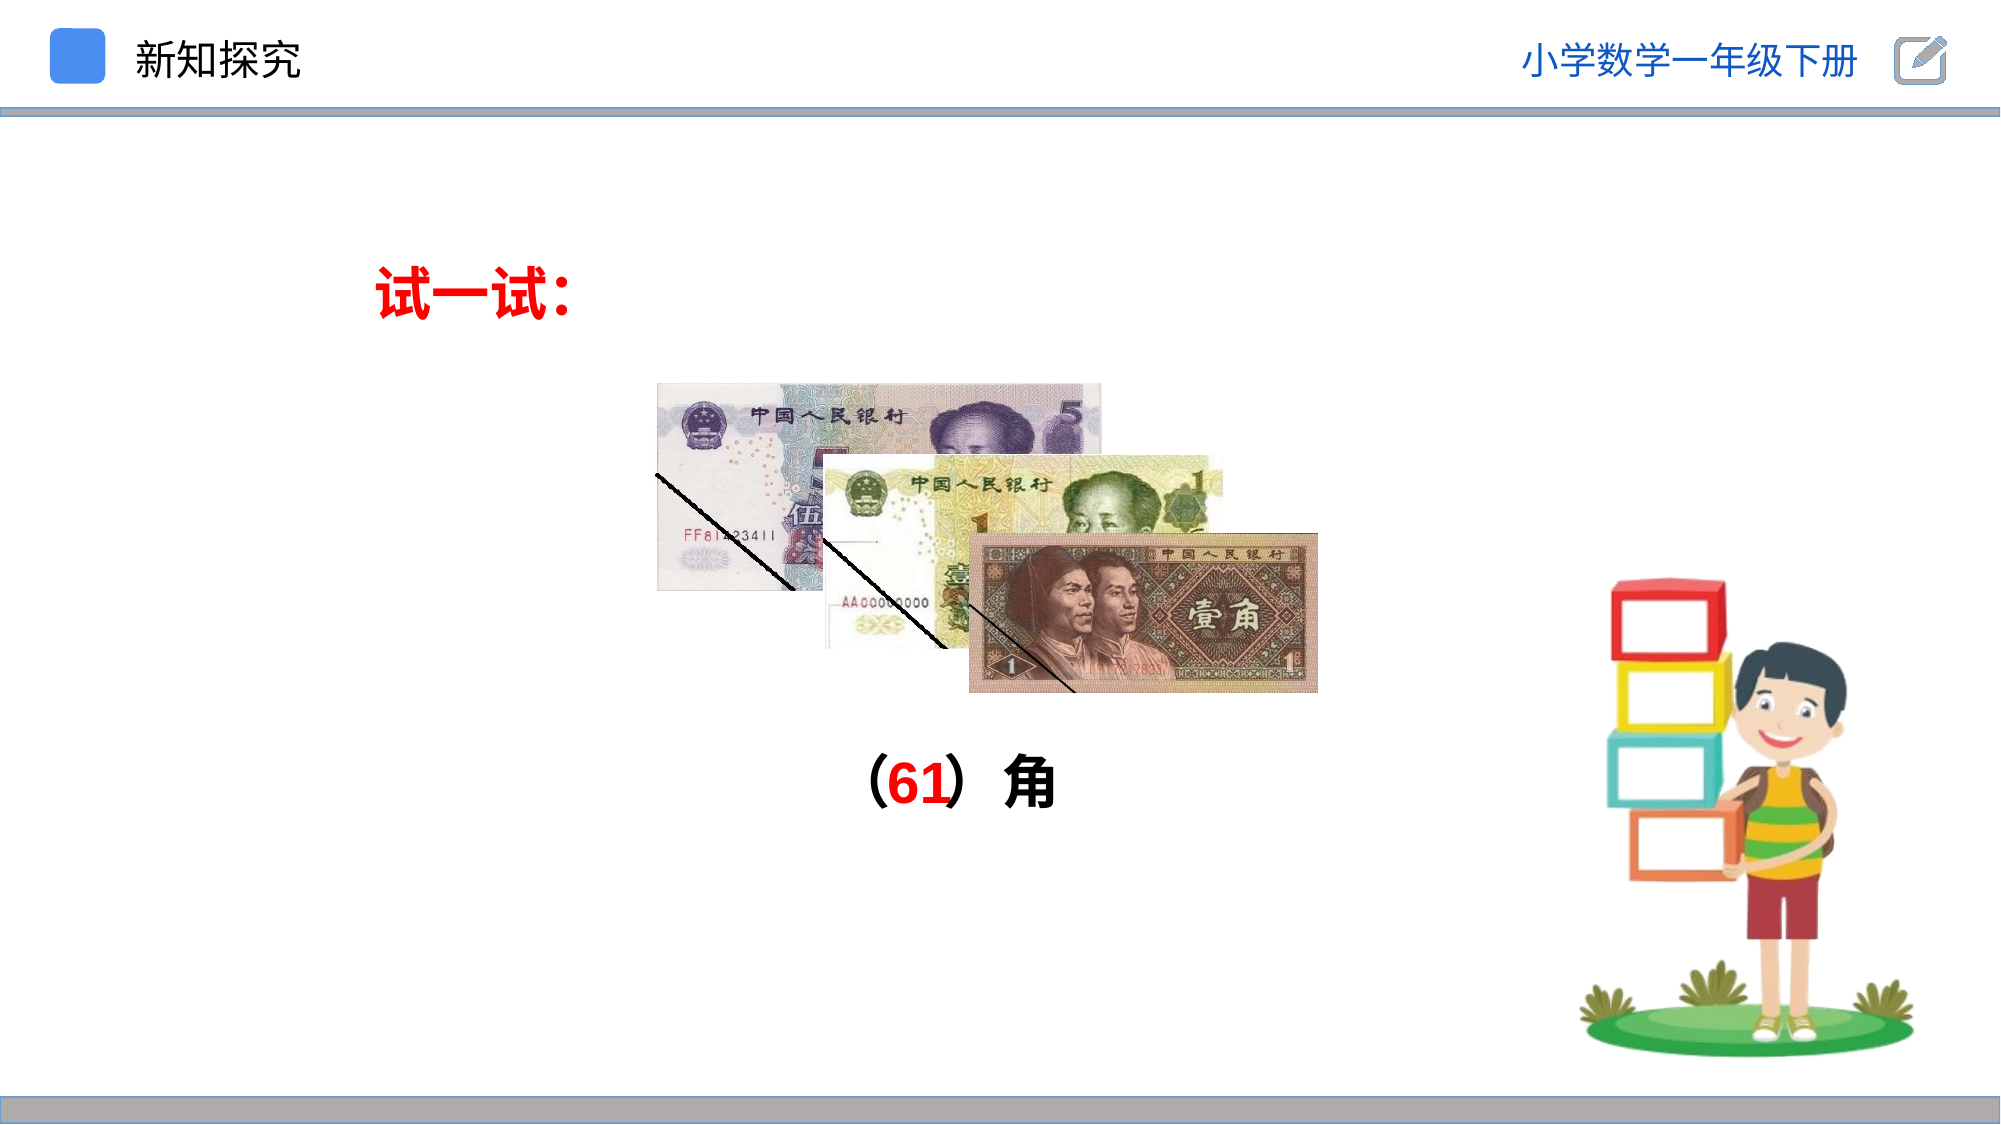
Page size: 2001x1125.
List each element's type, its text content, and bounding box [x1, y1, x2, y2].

picture [1490, 562, 2000, 1071]
picture [655, 382, 1318, 693]
text_box （ ）角 [817, 738, 1183, 823]
text_box 新知探究 [120, 26, 318, 92]
text_box 试一试： [358, 262, 622, 334]
